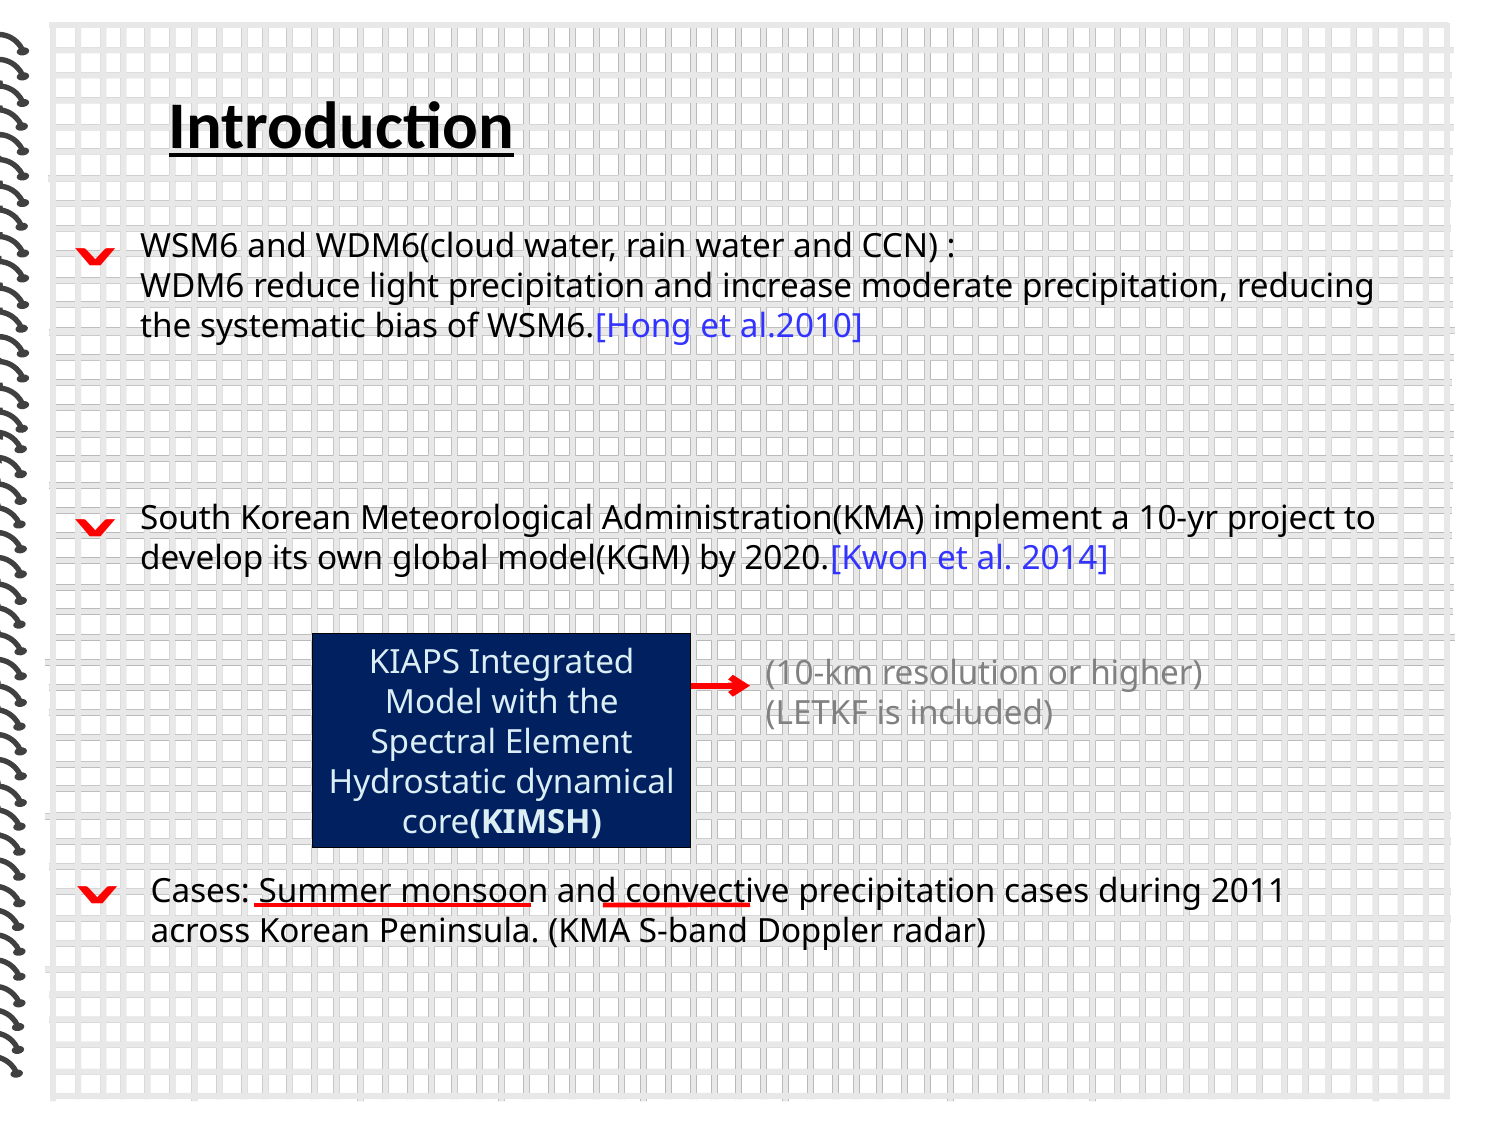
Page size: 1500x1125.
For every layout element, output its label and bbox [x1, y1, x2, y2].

text_box [0, 0, 1500, 1125]
